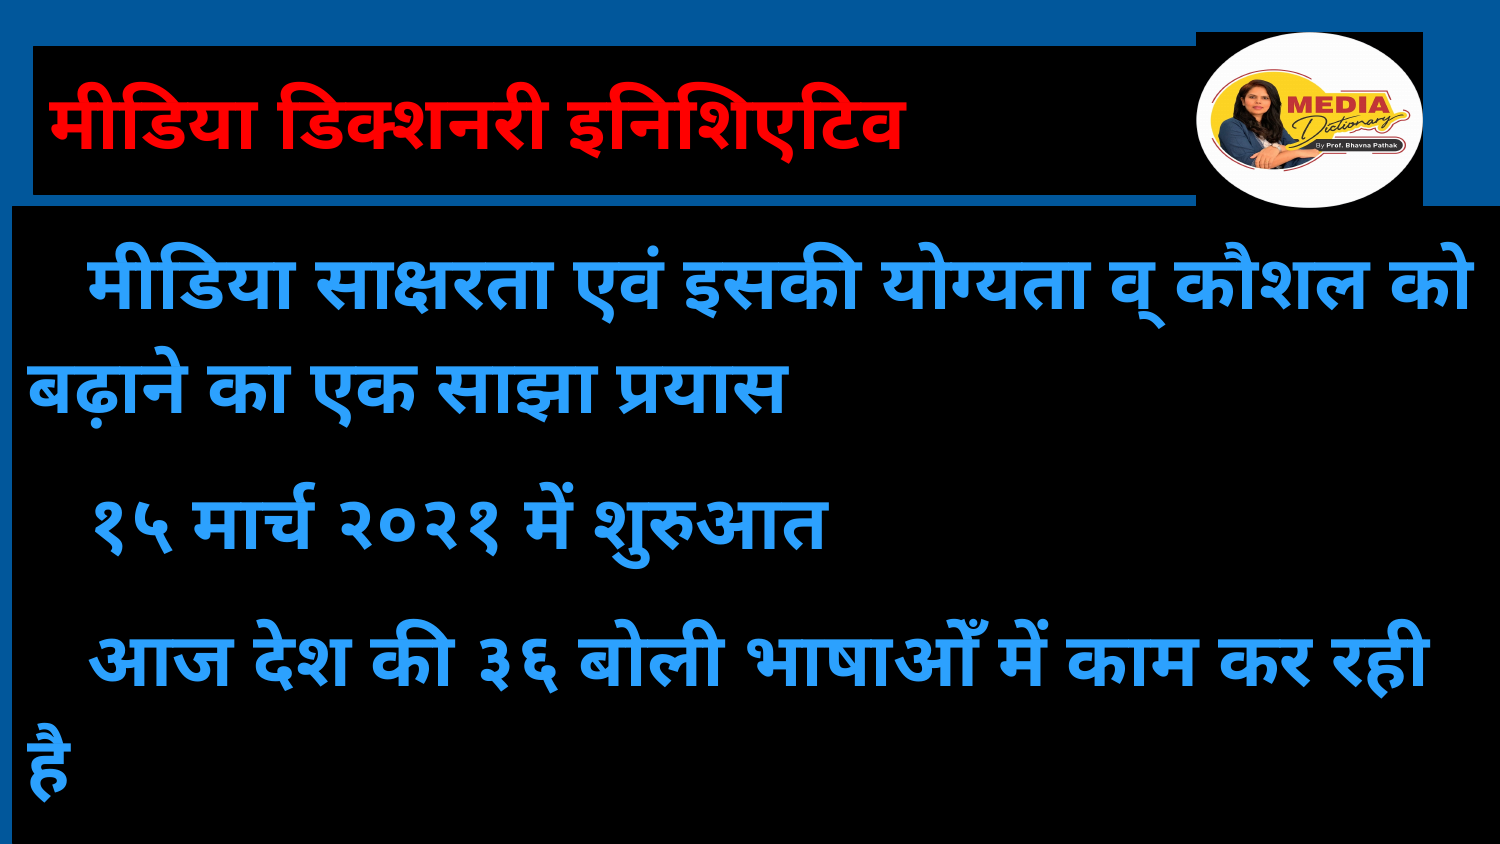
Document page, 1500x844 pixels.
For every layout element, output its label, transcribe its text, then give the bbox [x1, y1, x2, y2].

title मीडिया डिक्शनरी इनिशिएटिव [34, 46, 1191, 195]
title मीडिया साक्षरता एवं इसकी योग्यता व् कौशल को बढ़ाने का एक साझा प्रयास १५ मार्च २०२१ में शुरुआत आज देश की ३६ बोली भाषाओँ में काम कर रही है [12, 206, 1500, 844]
picture [1196, 32, 1424, 209]
